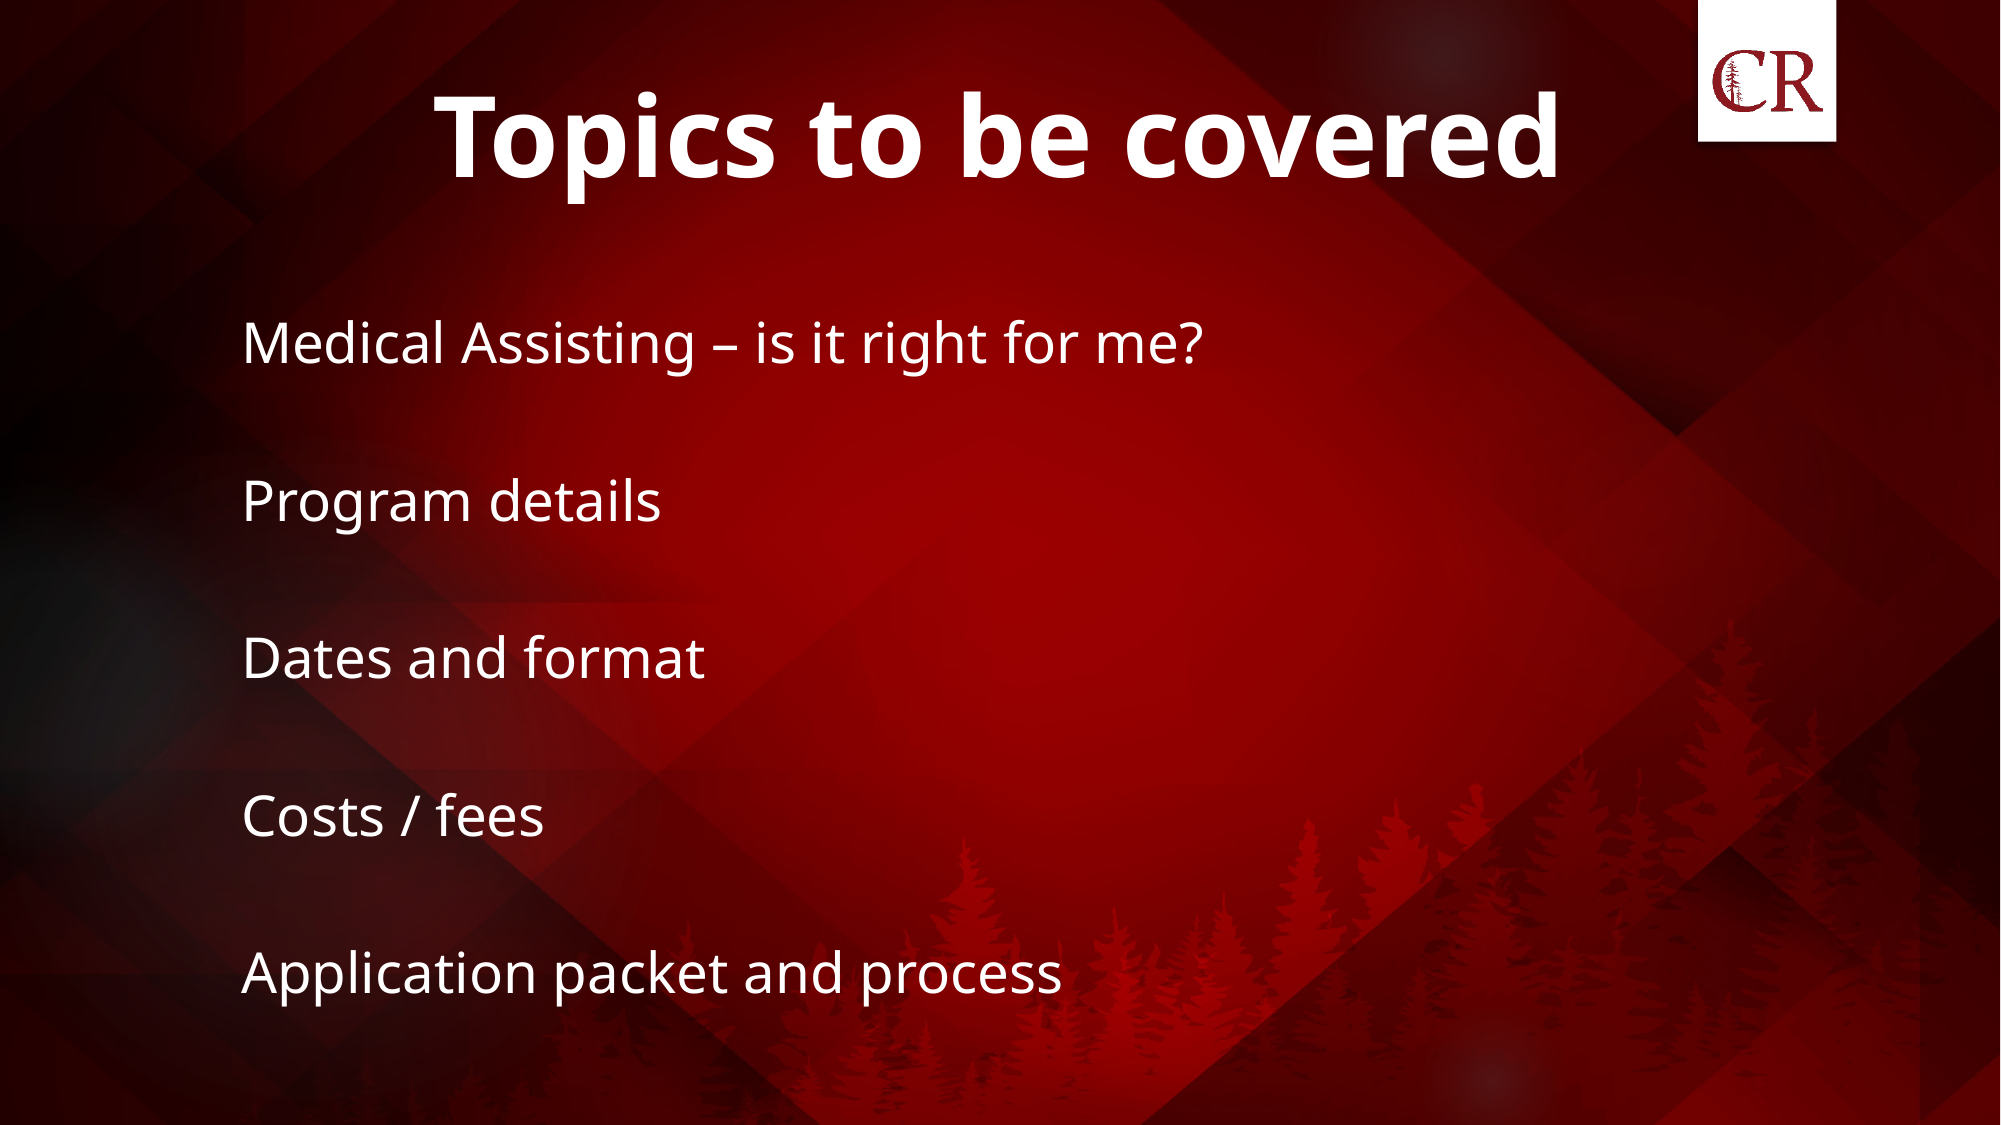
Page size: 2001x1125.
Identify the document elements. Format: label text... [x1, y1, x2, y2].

title Topics to be covered [38, 57, 1960, 213]
list Medical Assisting – is it right for me? Program details Dates and format Costs / fees Application packet and process [137, 299, 1863, 1014]
picture [0, 0, 2001, 1125]
picture [1708, 43, 1828, 57]
